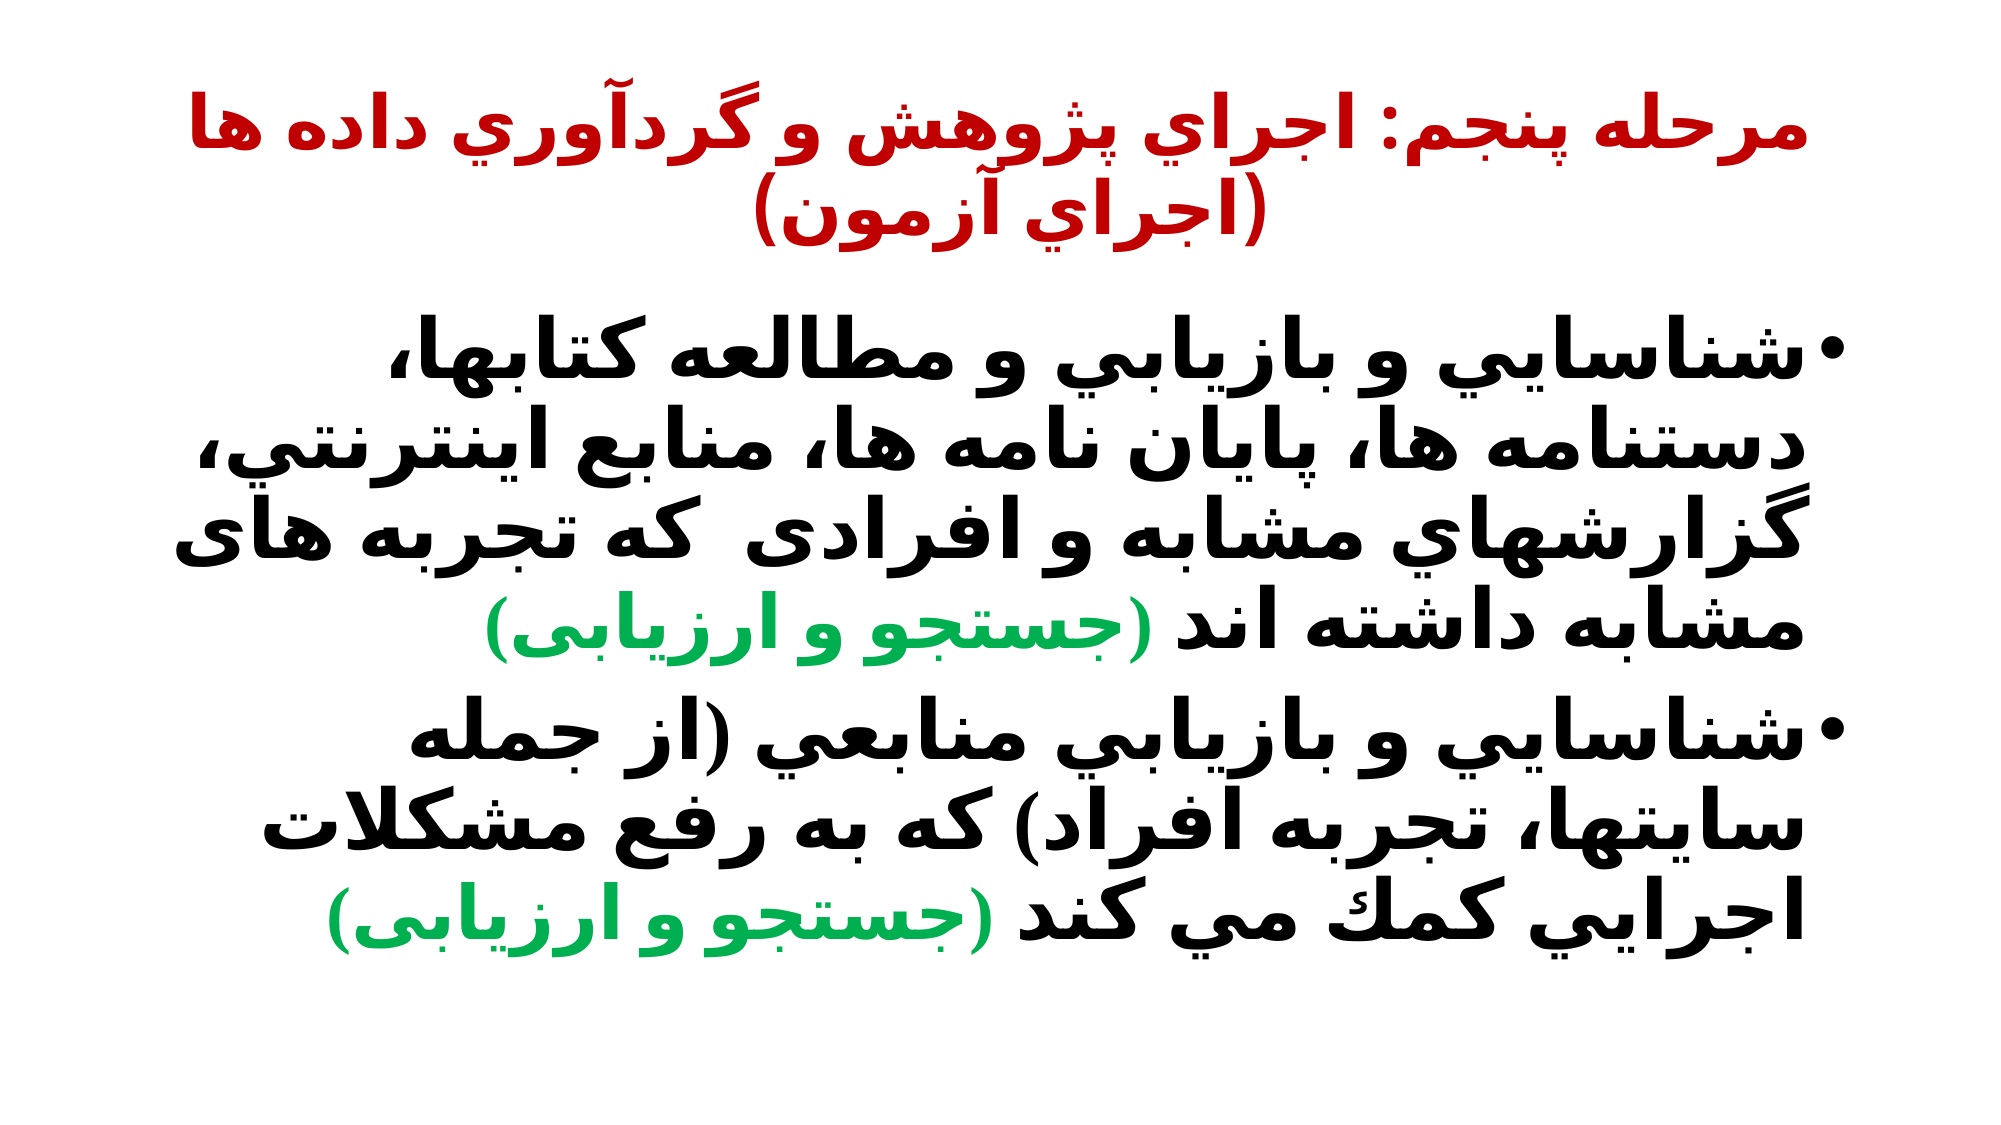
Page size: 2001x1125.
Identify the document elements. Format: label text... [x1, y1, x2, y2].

list شناسايي و بازيابي و مطالعه كتابها، دستنامه ها، پايان نامه ها، منابع اينترنتي، گزارشهاي مشابه و افرادی که تجربه های مشابه داشته اند (جستجو و ارزیابی) شناسايي و بازيابي منابعي (از جمله سايتها، تجربه افراد) كه به رفع مشكلات اجرايي كمك مي كند (جستجو و ارزیابی) [99, 299, 1863, 1014]
title مرحله پنجم: اجراي پژوهش و گردآوري داده ها (اجراي آزمون) [137, 59, 1863, 278]
